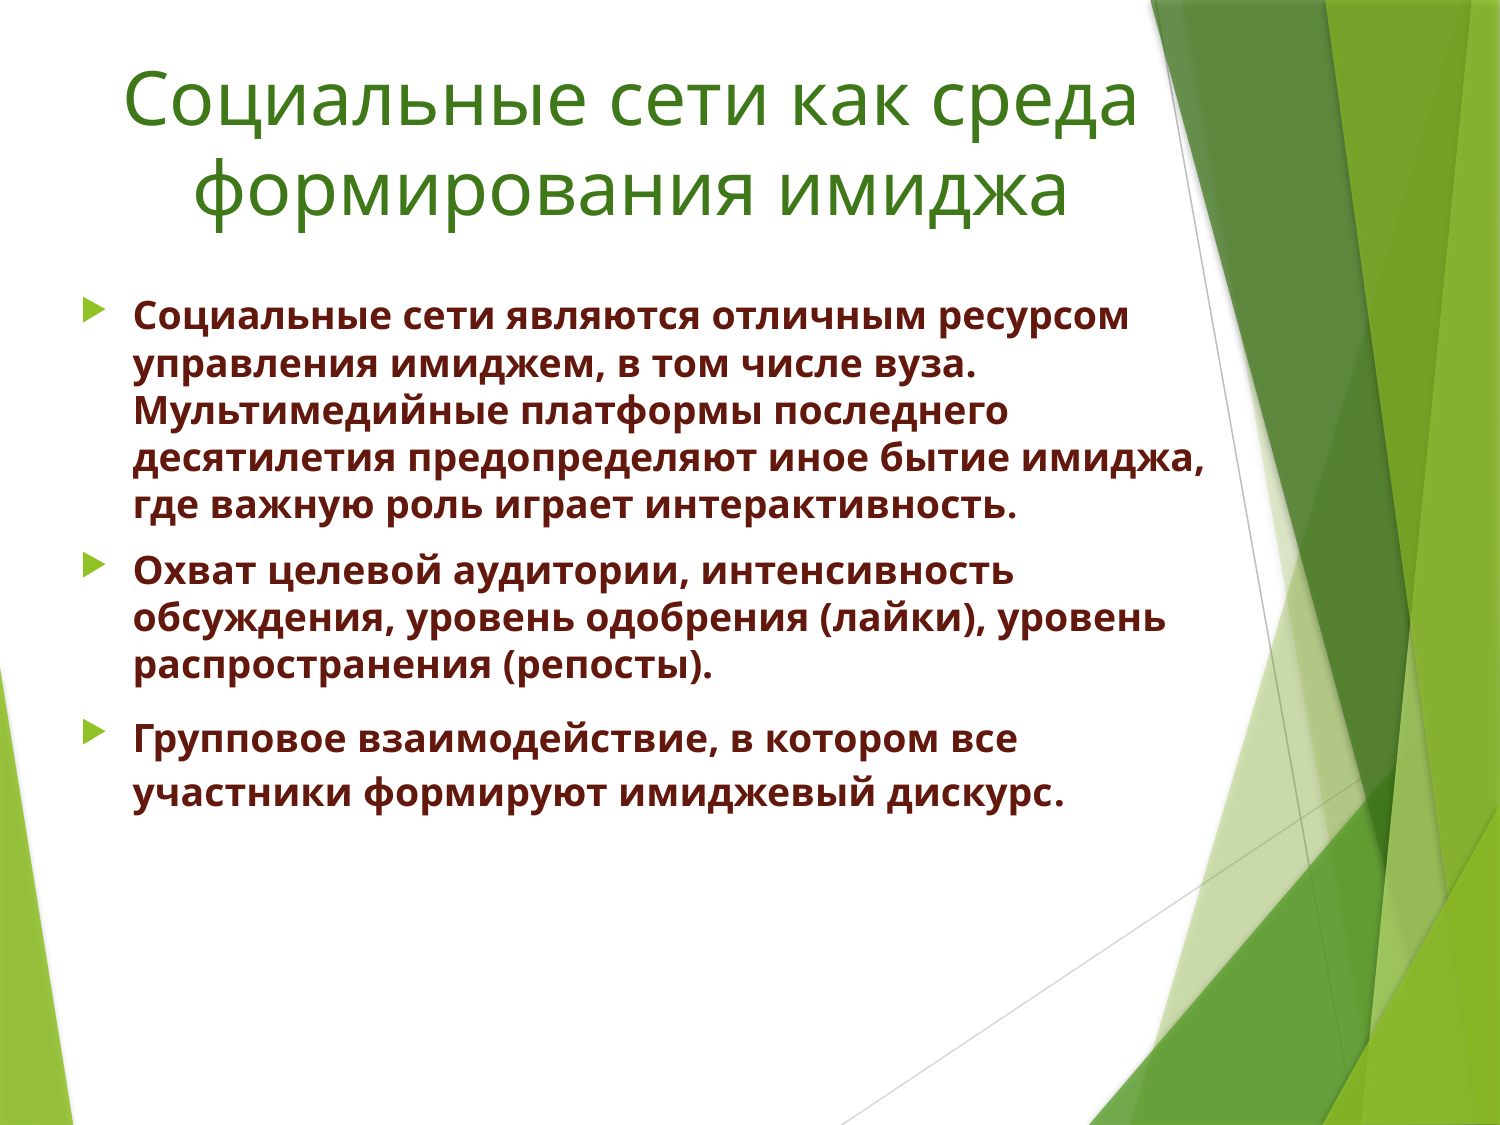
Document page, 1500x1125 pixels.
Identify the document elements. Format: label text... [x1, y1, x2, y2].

list Социальные сети являются отличным ресурсом управления имиджем, в том числе вуза. Мультимедийные платформы последнего десятилетия предопределяют иное бытие имиджа, где важную роль играет интерактивность. Охват целевой аудитории, интенсивность обсуждения, уровень одобрения (лайки), уровень распространения (репосты). Групповое взаимодействие, в котором все участники формируют имиджевый дискурс. [64, 283, 1223, 933]
title Социальные сети как среда формирования имиджа [100, 42, 1164, 268]
